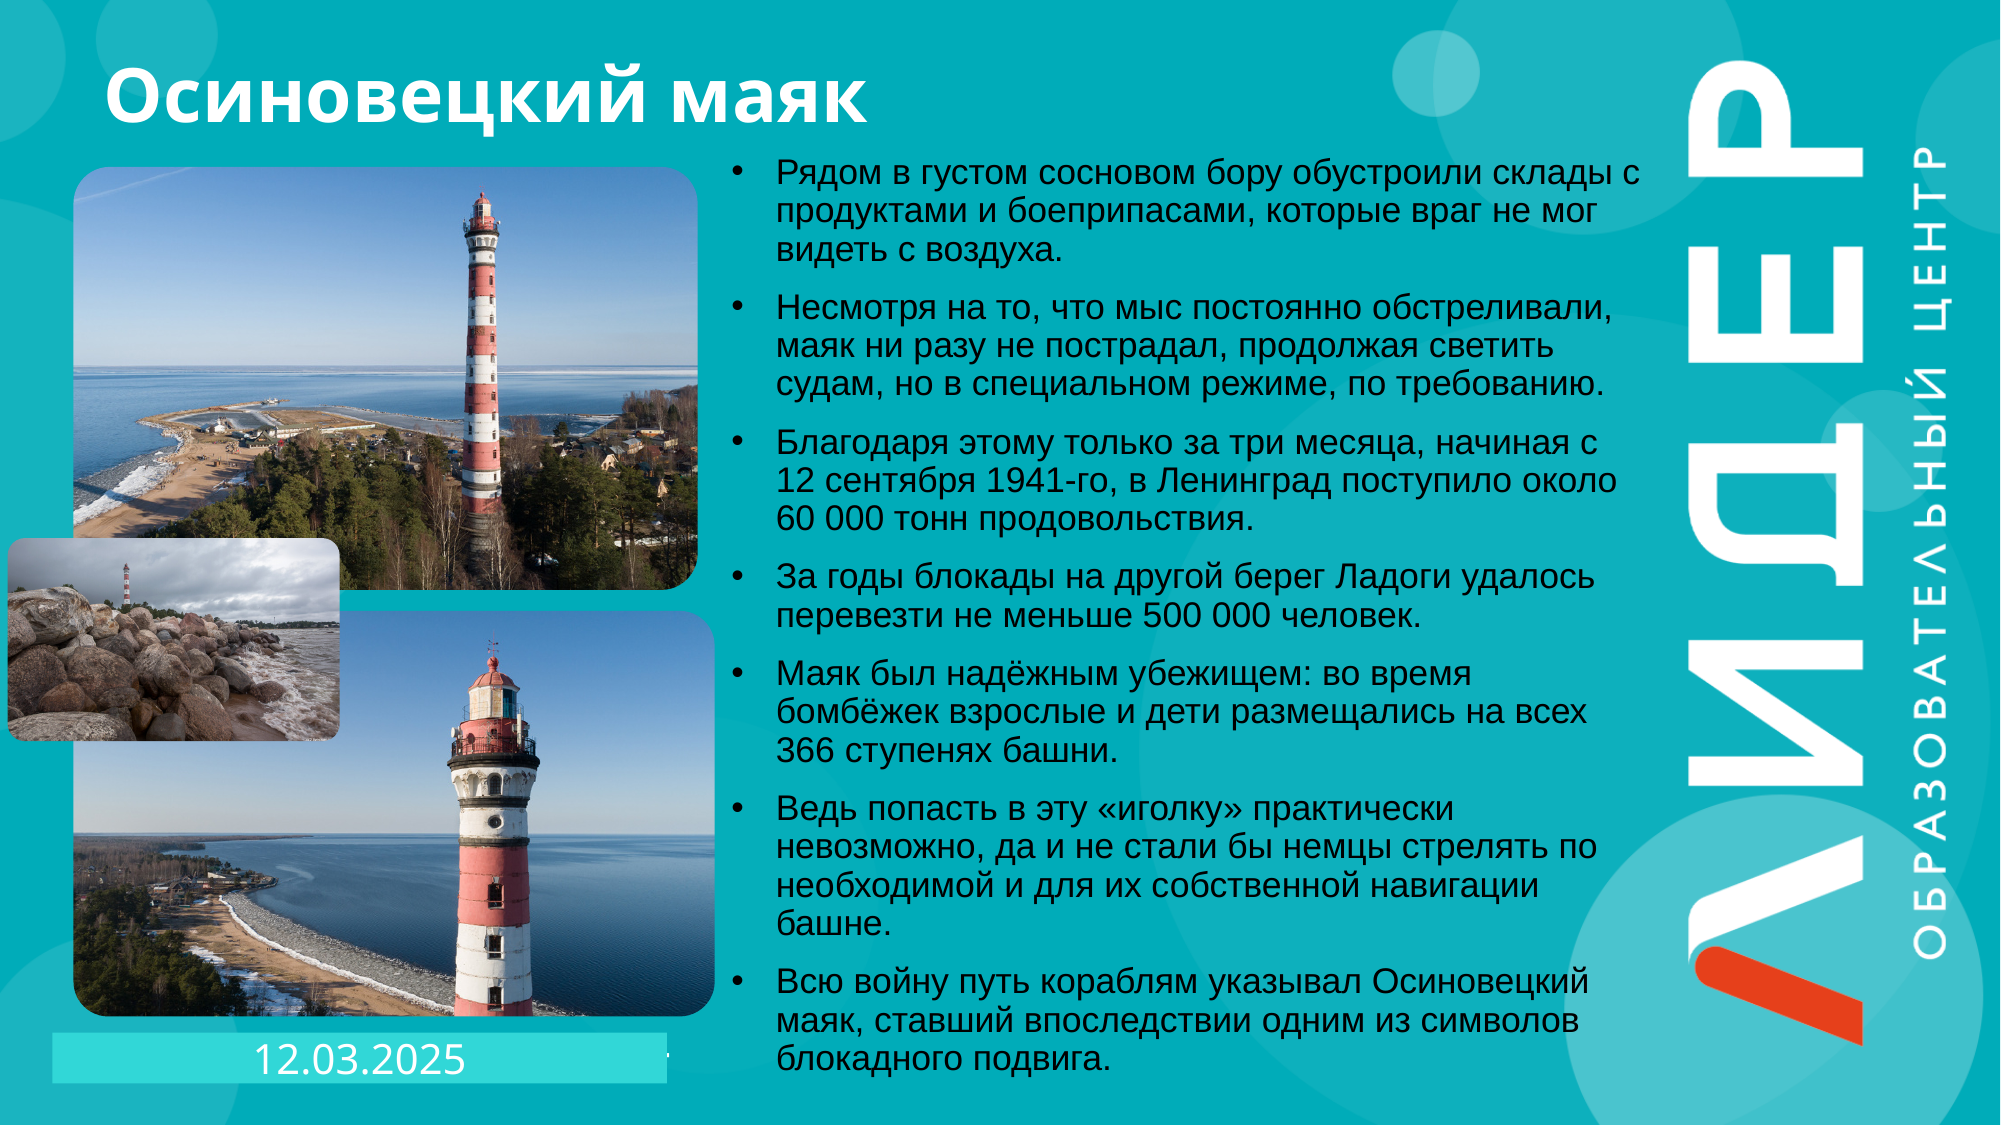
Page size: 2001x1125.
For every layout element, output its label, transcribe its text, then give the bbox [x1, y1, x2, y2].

title Осиновецкий маяк [88, 4, 1008, 146]
picture [0, 0, 2001, 1125]
text_box 12.03.2025 [51, 1031, 668, 1084]
list Рядом в густом сосновом бору обустроили склады с продуктами и боеприпасами, которые враг не мог видеть с воздуха. Несмотря на то, что мыс постоянно обстреливали, маяк ни разу не пострадал, продолжая светить судам, но в специальном режиме, по требованию. Благодаря этому только за три месяца, начиная с 12 сентября 1941-го, в Ленинград поступило около 60 000 тонн продовольствия. За годы блокады на другой берег Ладоги удалось перевезти не меньше 500 000 человек. Маяк был надёжным убежищем: во время бомбёжек взрослые и дети размещались на всех 366 ступенях башни. Ведь попасть в эту «иголку» практически невозможно, да и не стали бы немцы стрелять по необходимой и для их собственной навигации башне. Всю войну путь кораблям указывал Осиновецкий маяк, ставший впоследствии одним из символов блокадного подвига. [716, 145, 1661, 1096]
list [73, 610, 715, 1017]
